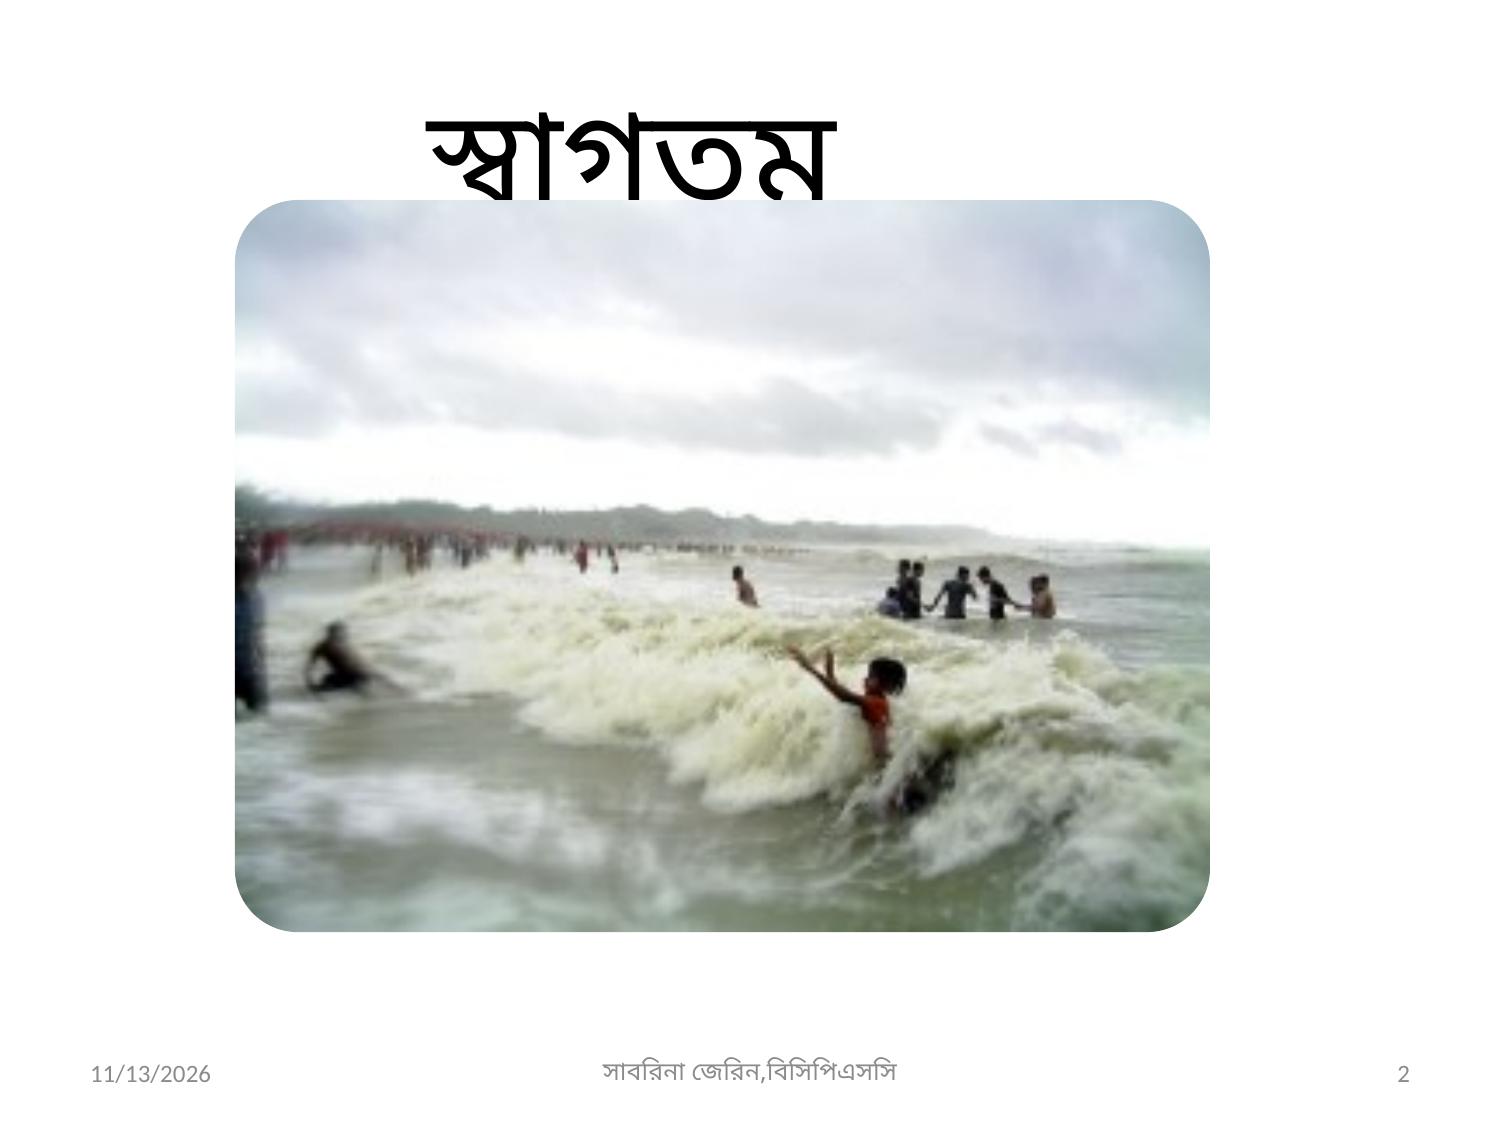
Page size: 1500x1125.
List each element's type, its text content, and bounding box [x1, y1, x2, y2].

slide_number 2 [1074, 1042, 1425, 1103]
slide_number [75, 1042, 425, 1103]
picture [234, 199, 1211, 933]
text_box স্বাগতম [412, 62, 1213, 200]
footer সাবরিনা জেরিন,বিসিপিএসসি [512, 1042, 988, 1103]
